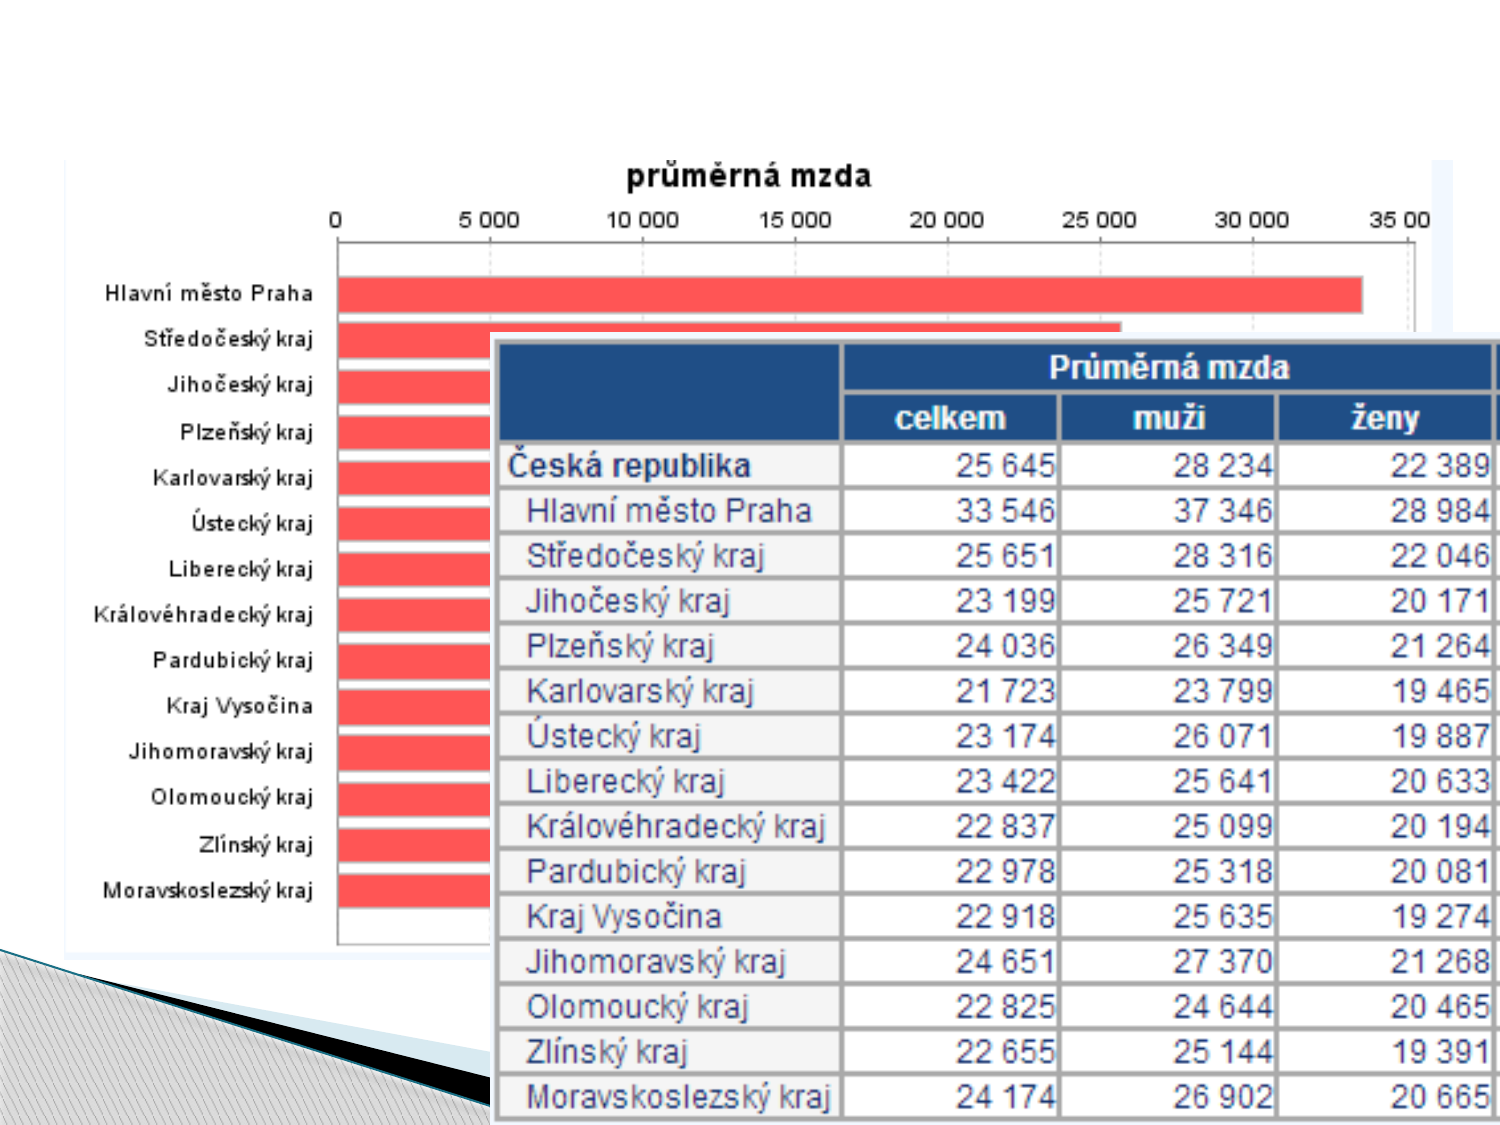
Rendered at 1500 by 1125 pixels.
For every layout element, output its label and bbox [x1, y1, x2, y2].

picture [64, 160, 1500, 1125]
